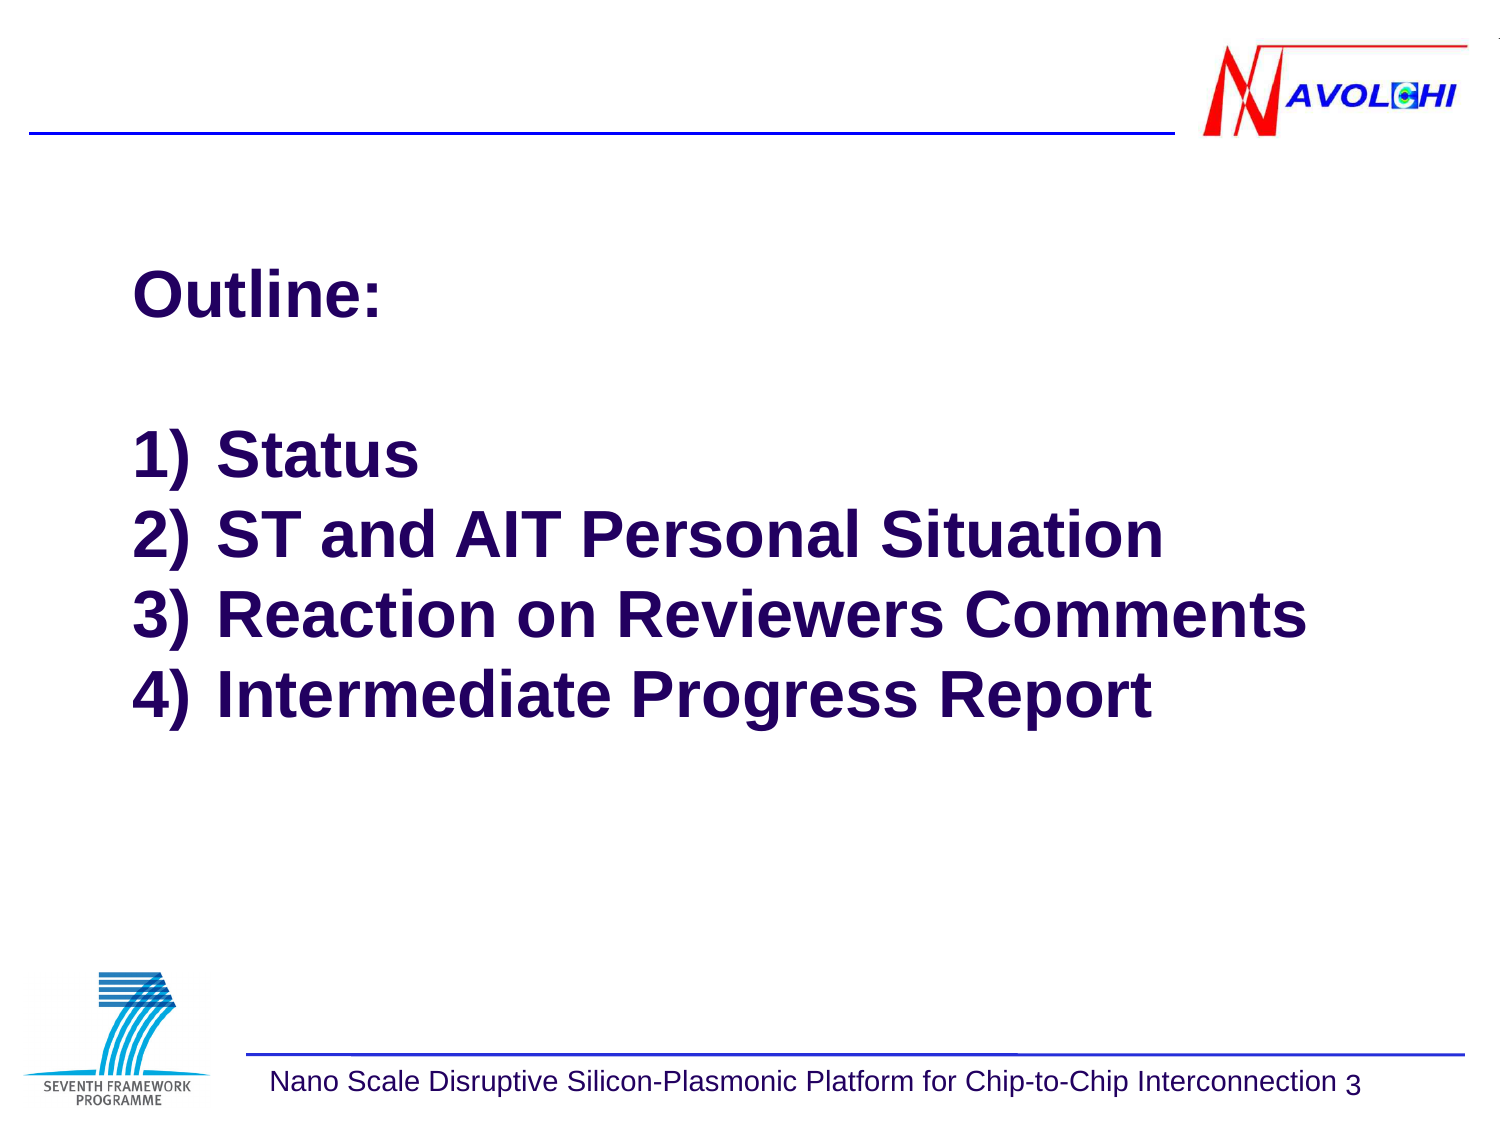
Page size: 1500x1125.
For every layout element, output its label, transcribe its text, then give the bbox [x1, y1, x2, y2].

picture [23, 972, 211, 1108]
text_box Outline: Status ST and AIT Personal Situation Reaction on Reviewers Comments Intermediate Progress Report [117, 243, 1325, 738]
picture [1175, 38, 1500, 147]
